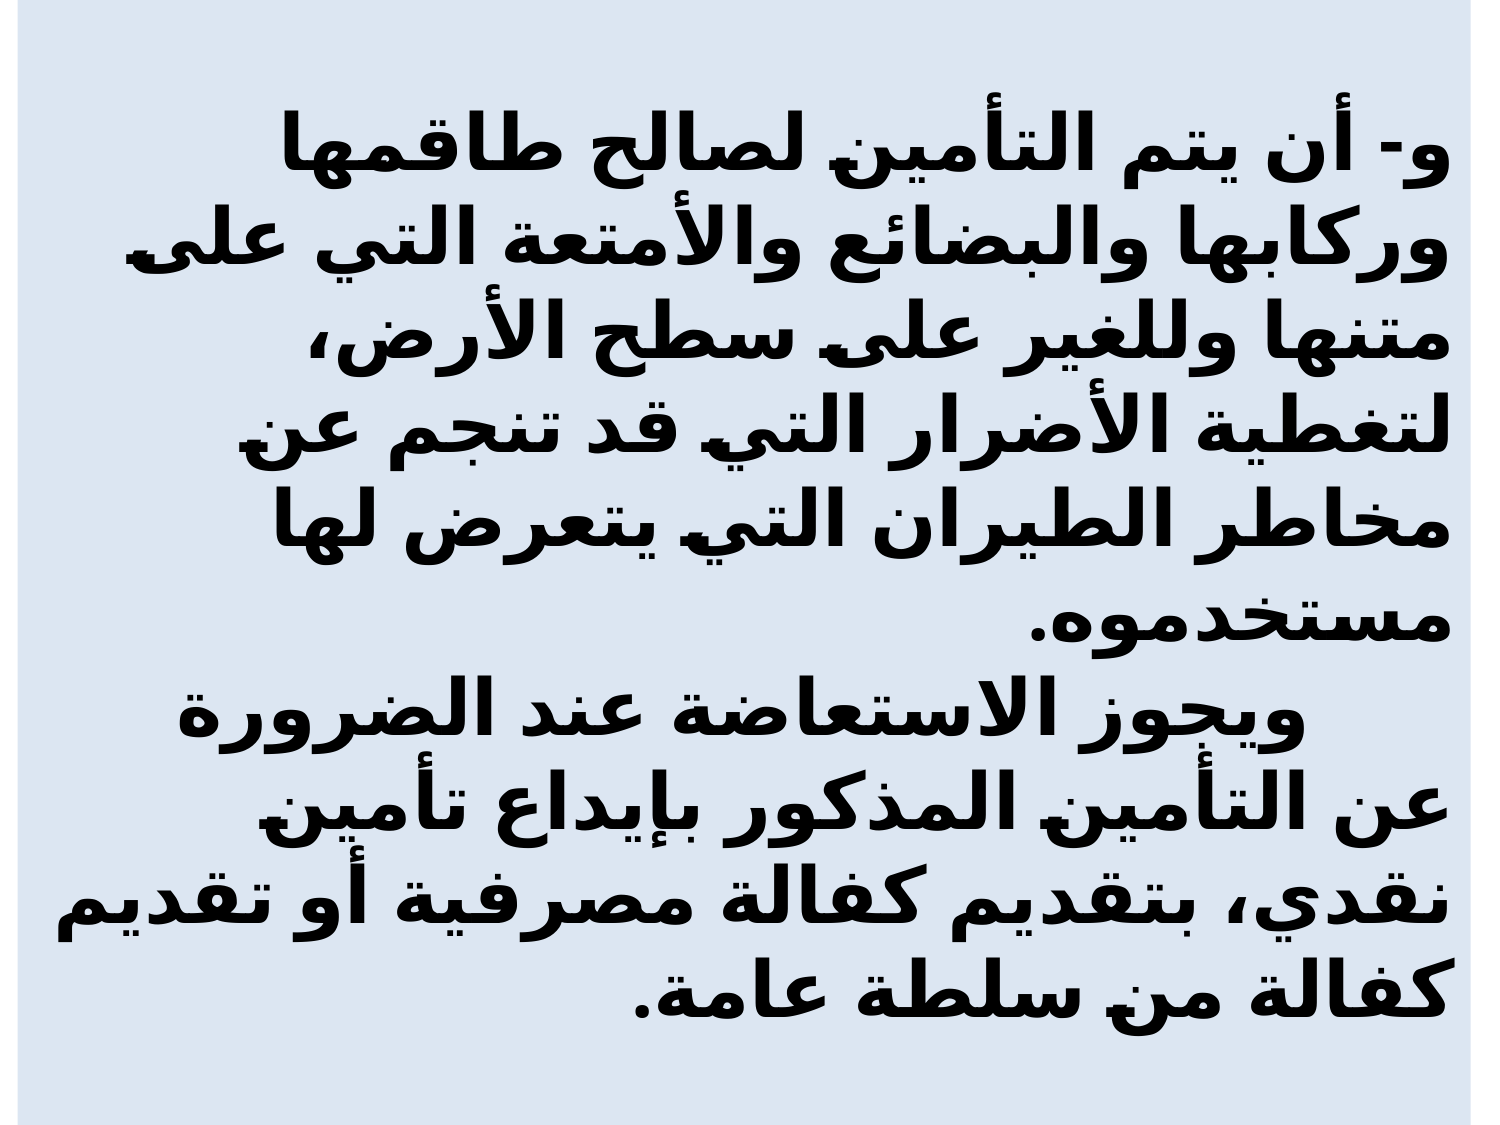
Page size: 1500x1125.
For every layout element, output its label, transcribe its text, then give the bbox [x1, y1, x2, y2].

title و- أن يتم التأمين لصالح طاقمها وركابها والبضائع والأمتعة التي على متنها وللغير على سطح الأرض، لتغطية الأضرار التي قد تنجم عن مخاطر الطيران التي يتعرض لها مستخدموه. ويجوز الاستعاضة عند الضرورة عن التأمين المذكور بإيداع تأمين نقدي، بتقديم كفالة مصرفية أو تقديم كفالة من سلطة عامة. [17, 0, 1471, 1125]
